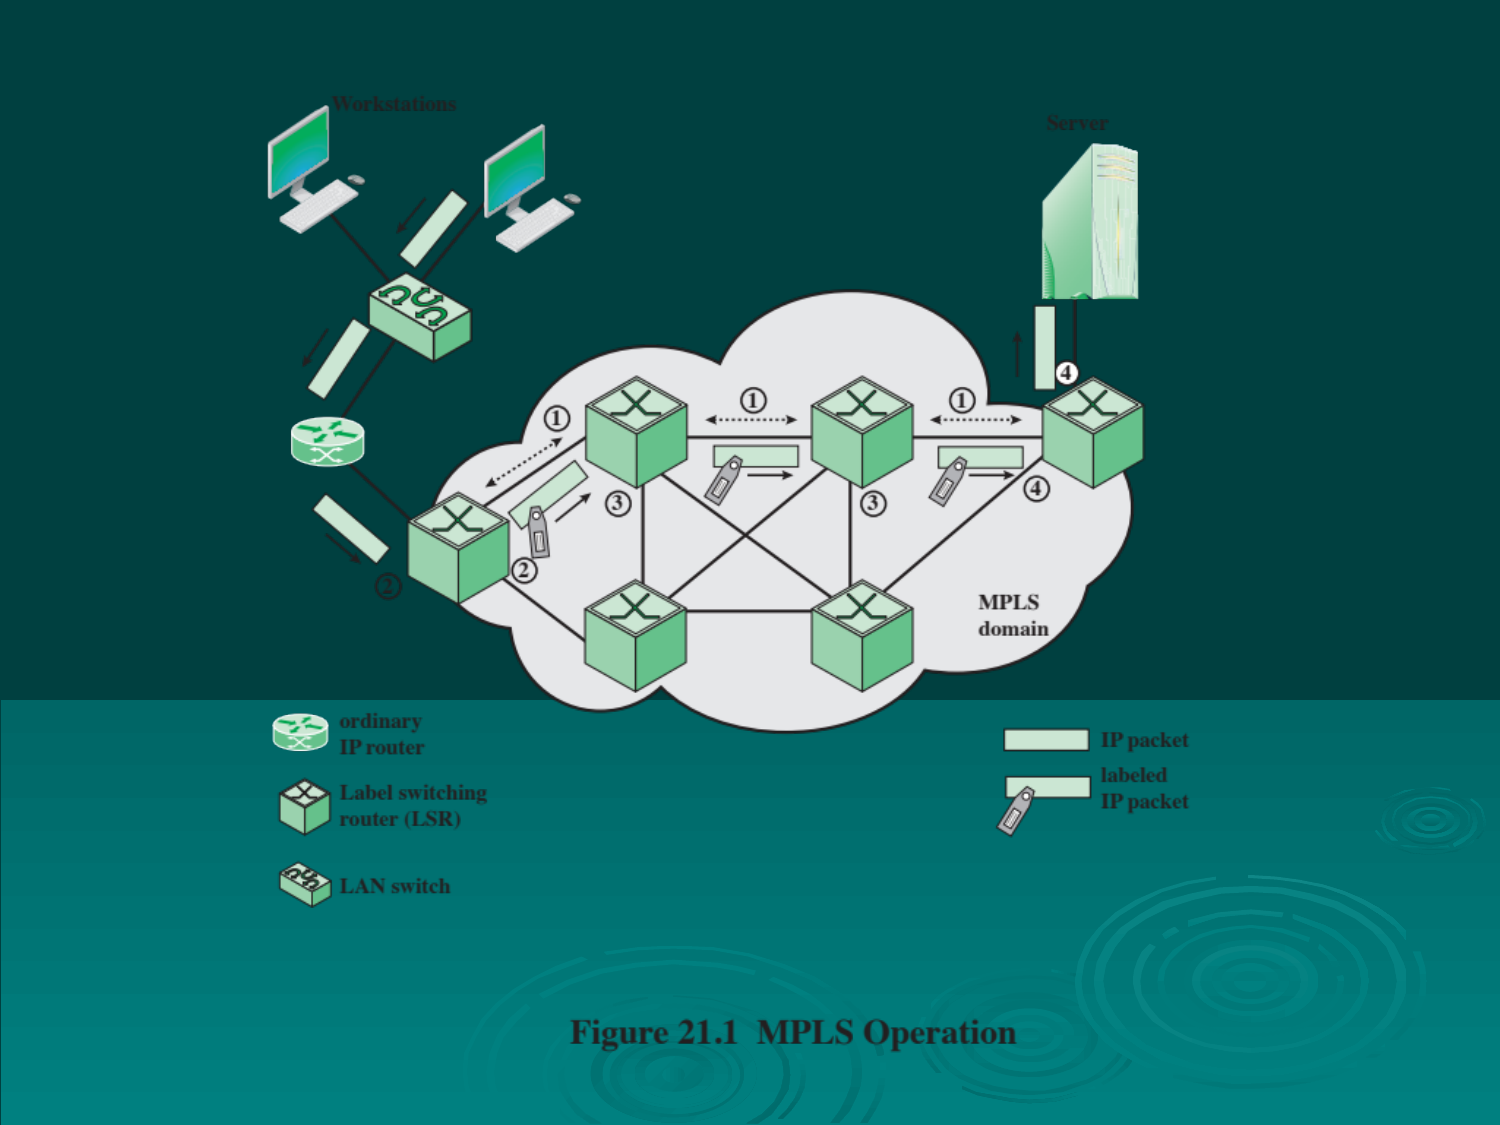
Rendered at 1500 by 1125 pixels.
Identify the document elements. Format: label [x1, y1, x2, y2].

picture [197, 37, 1262, 1088]
